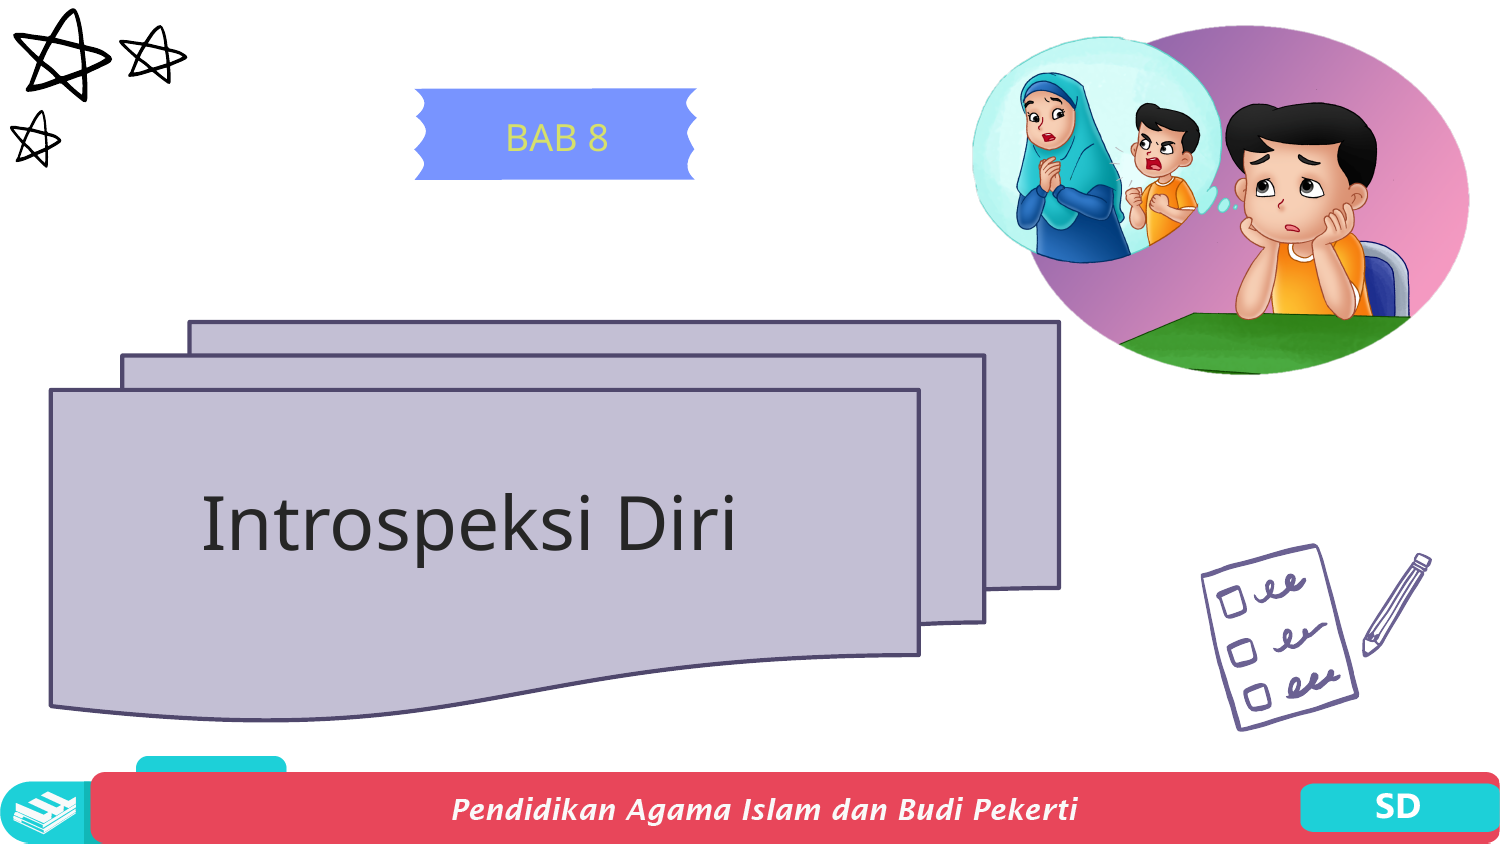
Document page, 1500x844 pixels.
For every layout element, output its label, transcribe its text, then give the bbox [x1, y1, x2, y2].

picture [907, 0, 1500, 423]
picture [0, 756, 1500, 844]
text_box [9, 109, 62, 168]
text_box Introspeksi Diri [67, 468, 873, 574]
text_box [119, 25, 188, 84]
text_box [414, 88, 697, 180]
text_box BAB 8 [441, 106, 674, 167]
text_box [1200, 543, 1360, 732]
text_box [1362, 552, 1432, 658]
text_box [48, 319, 1062, 723]
text_box [13, 8, 113, 103]
